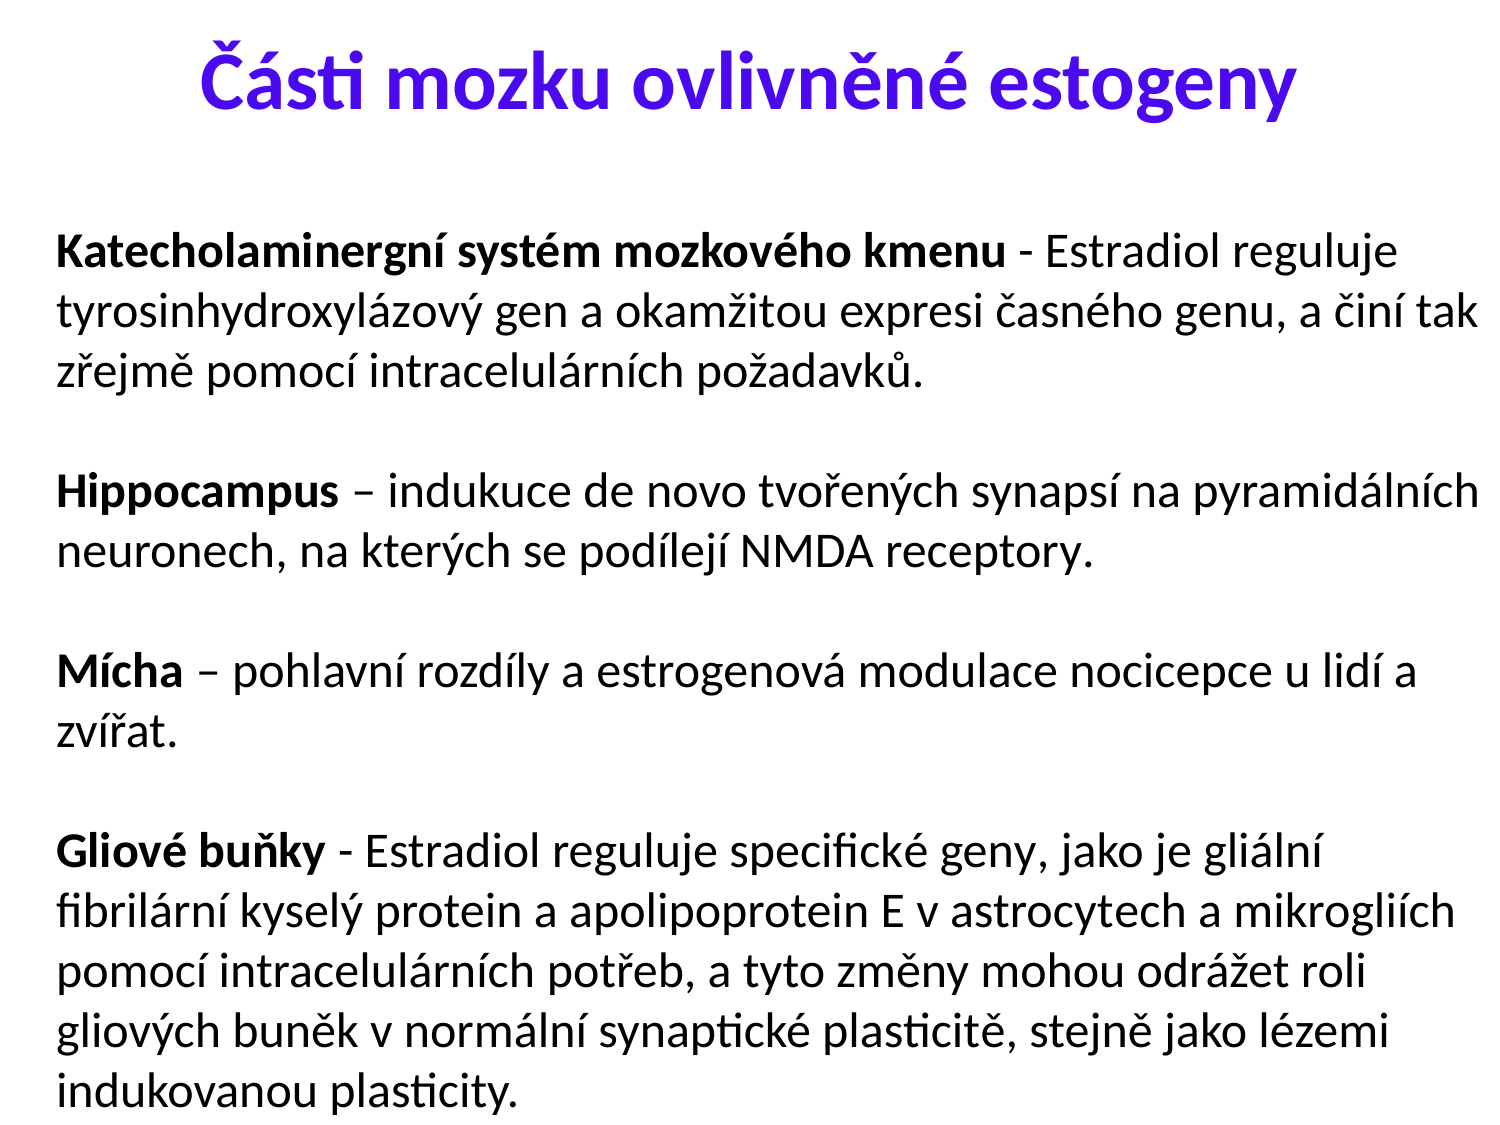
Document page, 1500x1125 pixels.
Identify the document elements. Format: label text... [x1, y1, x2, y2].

text_box Katecholaminergní systém mozkového kmenu - Estradiol reguluje tyrosinhydroxylázový gen a okamžitou expresi časného genu, a činí tak zřejmě pomocí intracelulárních požadavků. Hippocampus – indukuce de novo tvořených synapsí na pyramidálních neuronech, na kterých se podílejí NMDA receptory. Mícha – pohlavní rozdíly a estrogenová modulace nocicepce u lidí a zvířat. Gliové buňky - Estradiol reguluje specifické geny, jako je gliální fibrilární kyselý protein a apolipoprotein E v astrocytech a mikrogliích pomocí intracelulárních potřeb, a tyto změny mohou odrážet roli gliových buněk v normální synaptické plasticitě, stejně jako lézemi indukovanou plasticity. Cerebrální vaskulatury. Některé intracelulární základní požadavky jsou vyjádřeny v centrálním nervovém systému, endotelu, a léčení estrogen reguluje využití glukózy, případně indukcí glukózy transportér 1 na endotelových buňkách hematoencefalickou bariéru. [41, 209, 1500, 1125]
text_box Části mozku ovlivněné estogeny [0, 19, 1500, 134]
